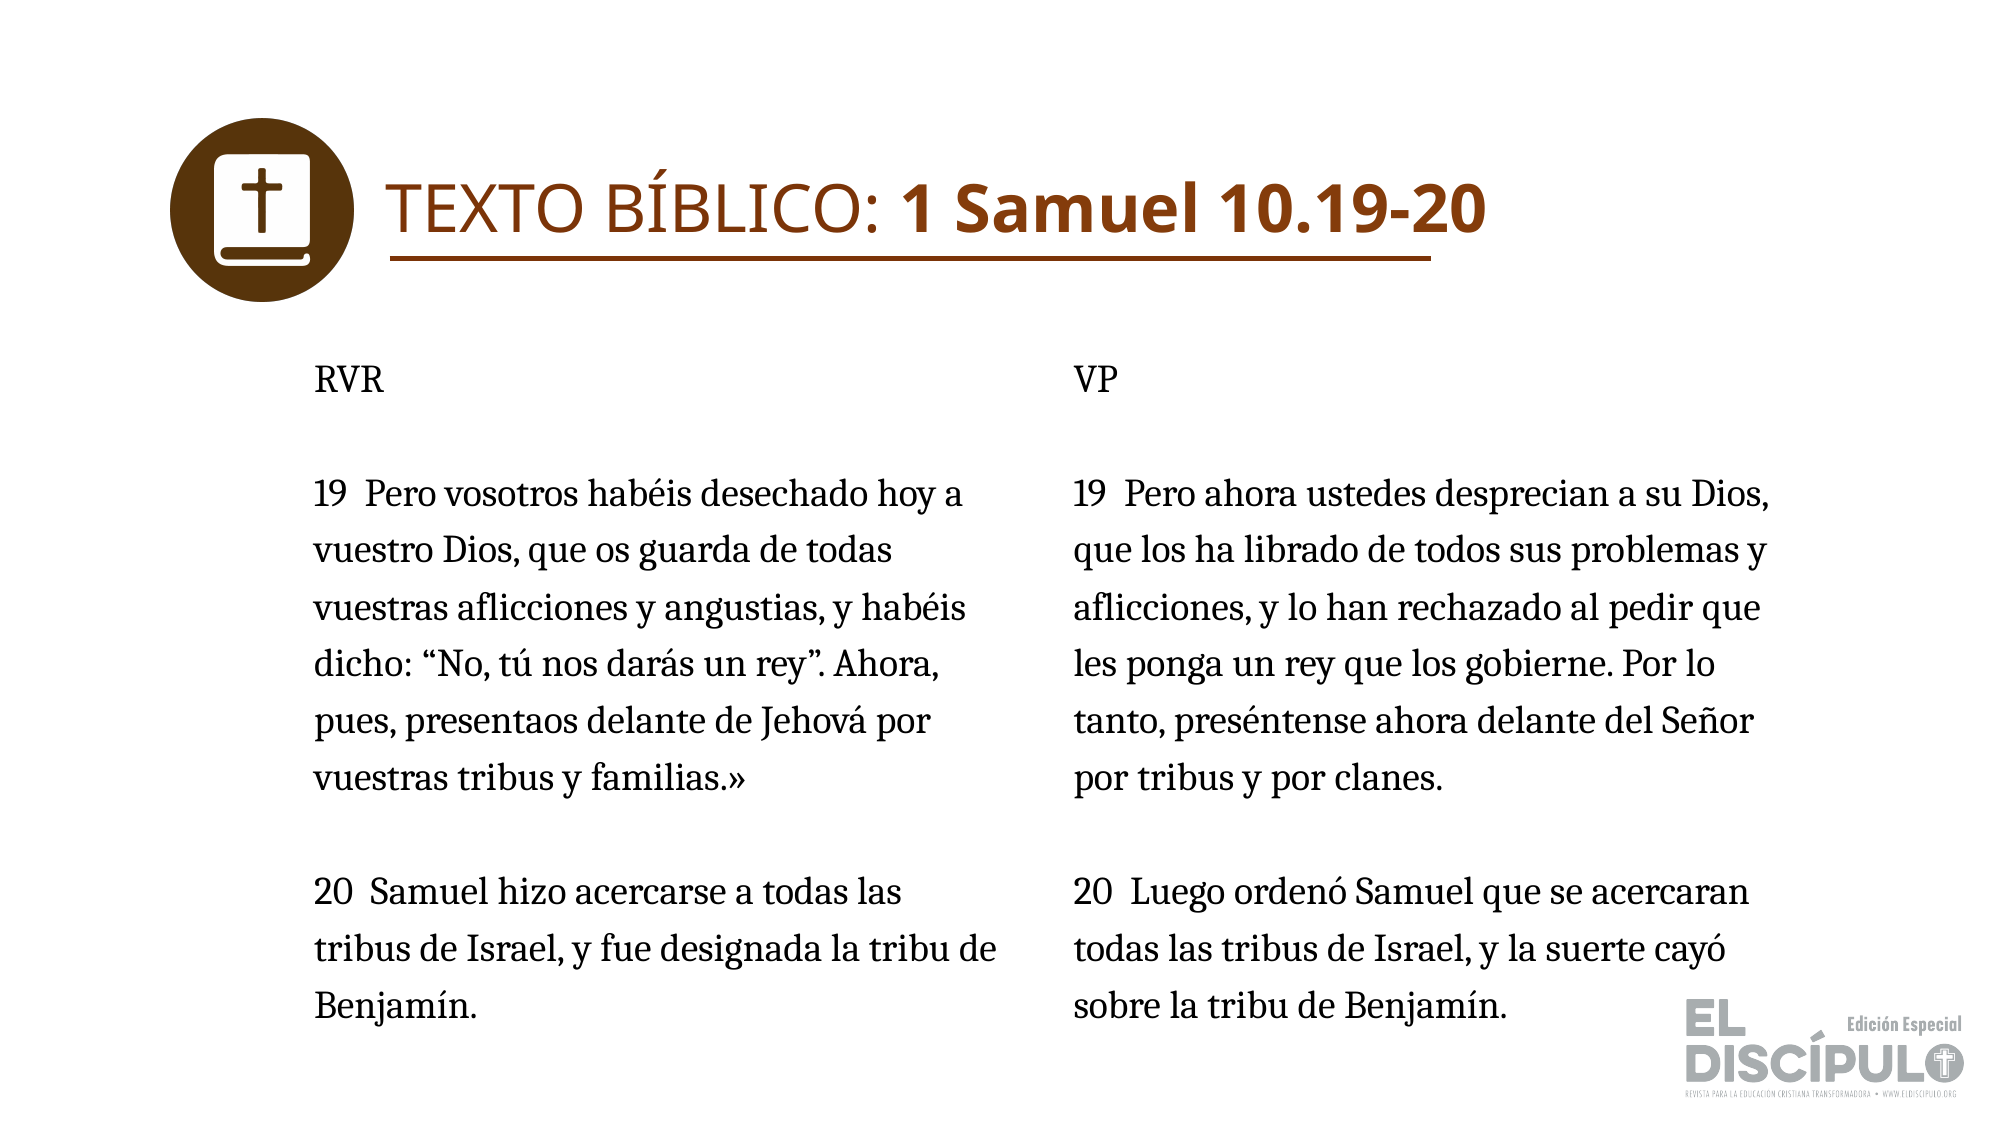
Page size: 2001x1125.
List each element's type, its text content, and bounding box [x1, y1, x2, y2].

picture [1685, 999, 1965, 1100]
text_box RVR 19 Pero vosotros habéis desechado hoy a vuestro Dios, que os guarda de todas vuestras aflicciones y angustias, y habéis dicho: “No, tú nos darás un rey”. Ahora, pues, presentaos delante de Jehová por vuestras tribus y familias.» 20 Samuel hizo acercarse a todas las tribus de Israel, y fue designada la tribu de Benjamín. [305, 334, 1012, 1035]
picture [169, 118, 354, 303]
text_box VP 19 Pero ahora ustedes desprecian a su Dios, que los ha librado de todos sus problemas y aflicciones, y lo han rechazado al pedir que les ponga un rey que los gobierne. Por lo tanto, preséntense ahora delante del Señor por tribus y por clanes. 20 Luego ordenó Samuel que se acercaran todas las tribus de Israel, y la suerte cayó sobre la tribu de Benjamín. [1065, 334, 1821, 1035]
title TEXTO BÍBLICO: 1 Samuel 10.19-20 [377, 161, 1810, 260]
